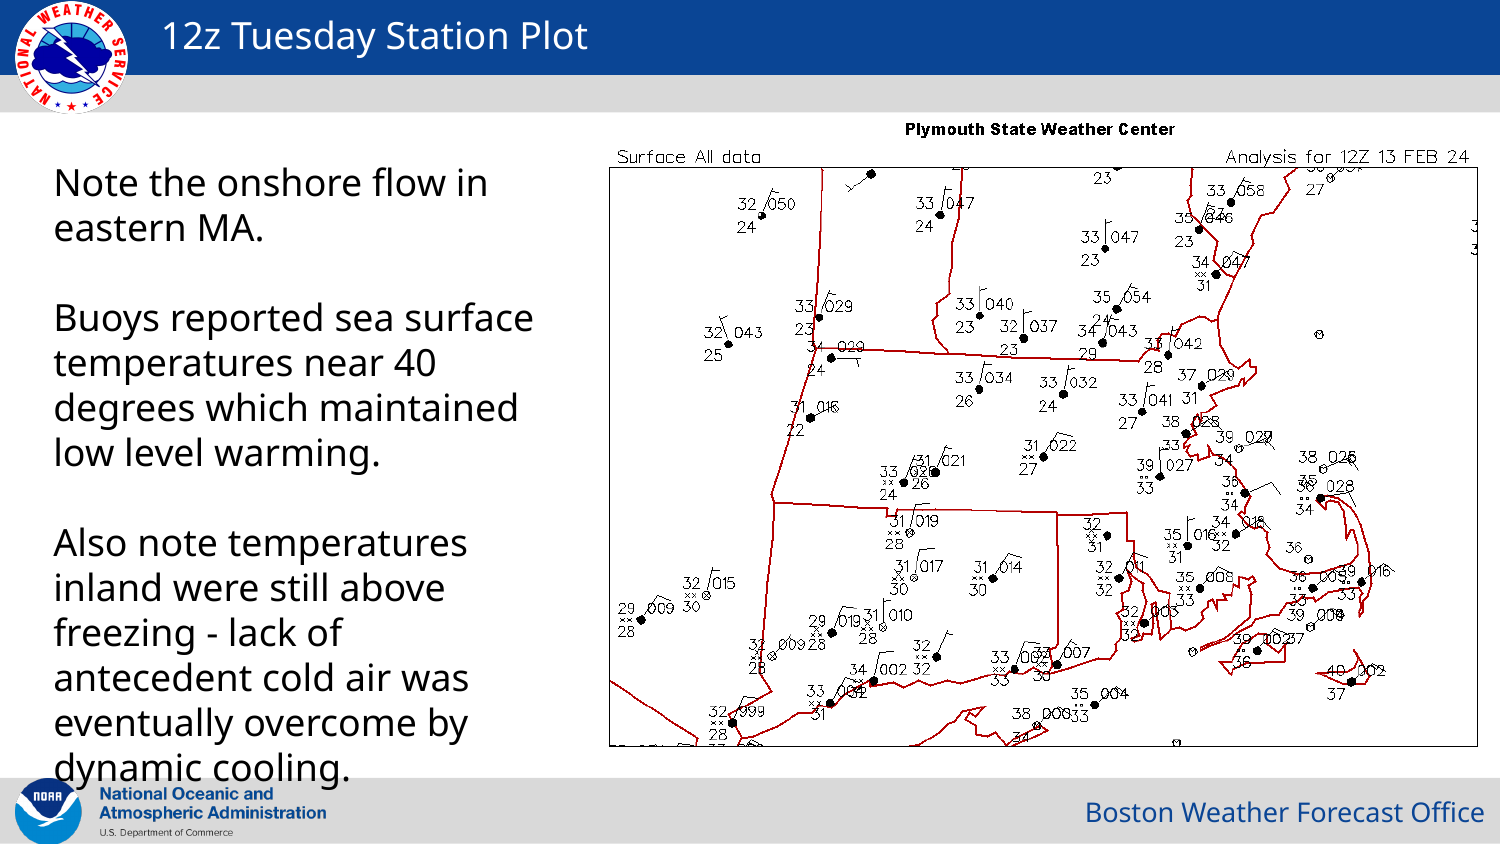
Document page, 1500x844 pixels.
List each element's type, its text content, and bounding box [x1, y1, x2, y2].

title 12z Tuesday Station Plot [145, 0, 1492, 72]
text_box Note the onshore flow in eastern MA. Buoys reported sea surface temperatures near 40 degrees which maintained low level warming. Also note temperatures inland were still above freezing - lack of antecedent cold air was eventually overcome by dynamic cooling. [38, 144, 567, 744]
picture [600, 119, 1486, 773]
picture [15, 778, 326, 844]
picture [15, 1, 128, 114]
